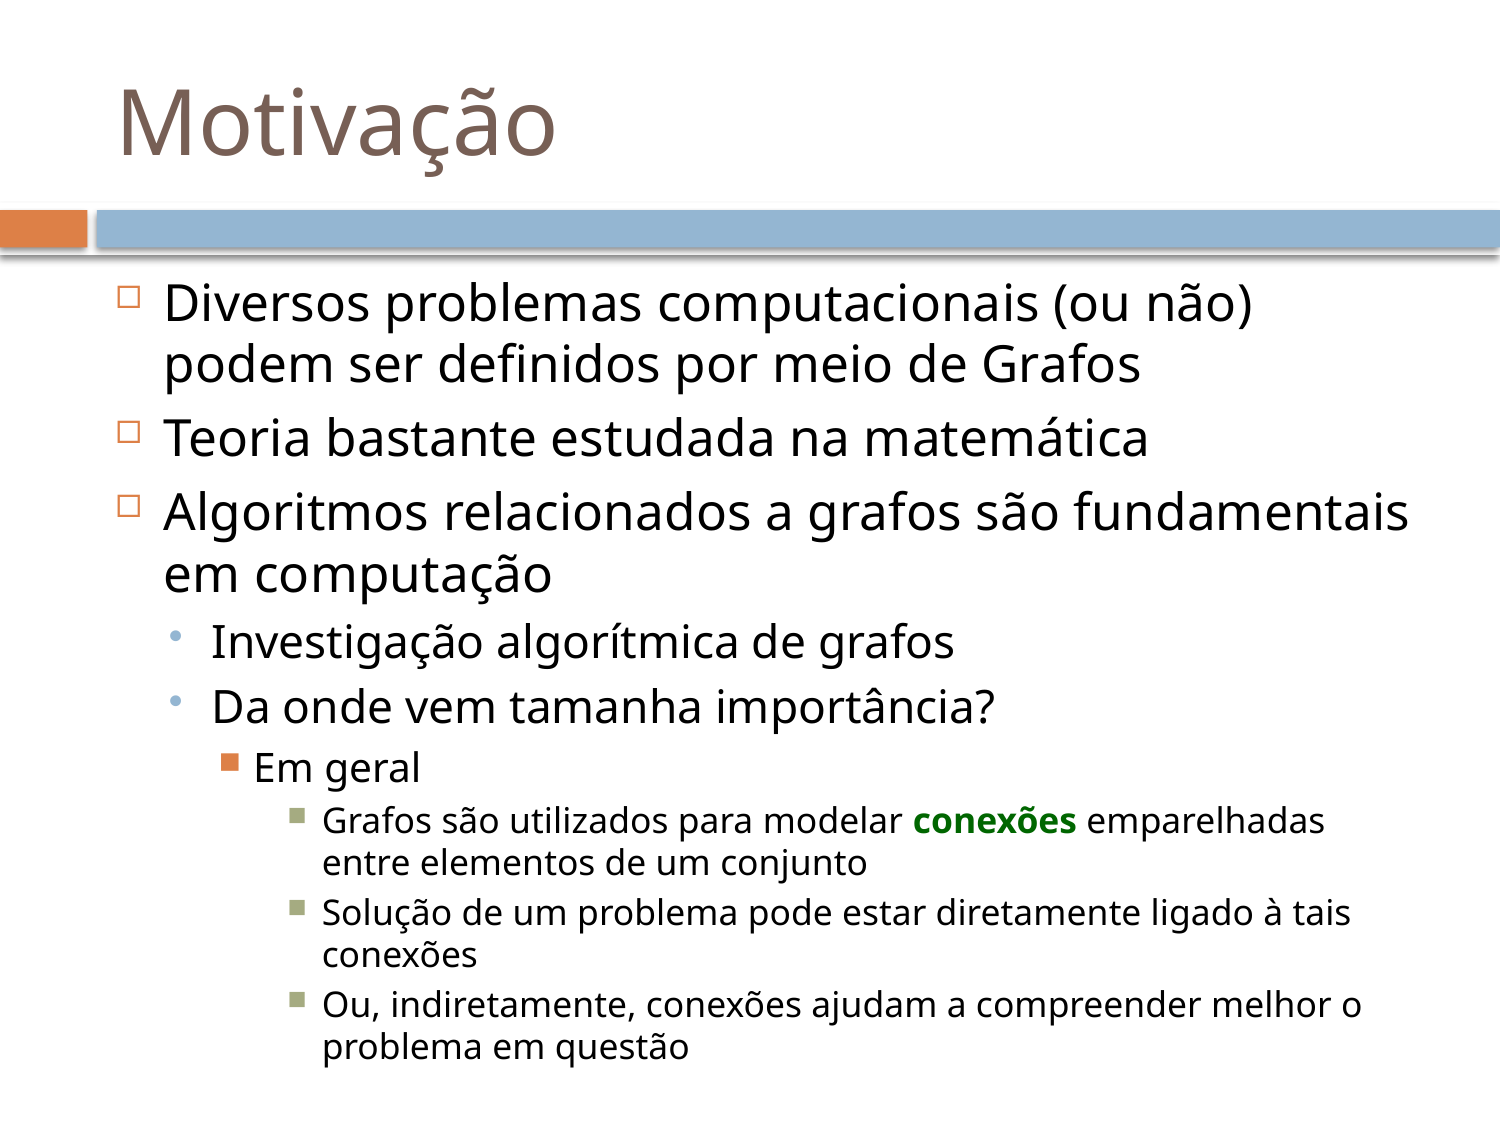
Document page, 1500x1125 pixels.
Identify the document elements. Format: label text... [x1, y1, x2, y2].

list Diversos problemas computacionais (ou não) podem ser definidos por meio de Grafos Teoria bastante estudada na matemática Algoritmos relacionados a grafos são fundamentais em computação Investigação algorítmica de grafos Da onde vem tamanha importância? Em geral Grafos são utilizados para modelar conexões emparelhadas entre elementos de um conjunto Solução de um problema pode estar diretamente ligado à tais conexões Ou, indiretamente, conexões ajudam a compreender melhor o problema em questão [100, 262, 1438, 1083]
title Motivação [100, 37, 1438, 200]
